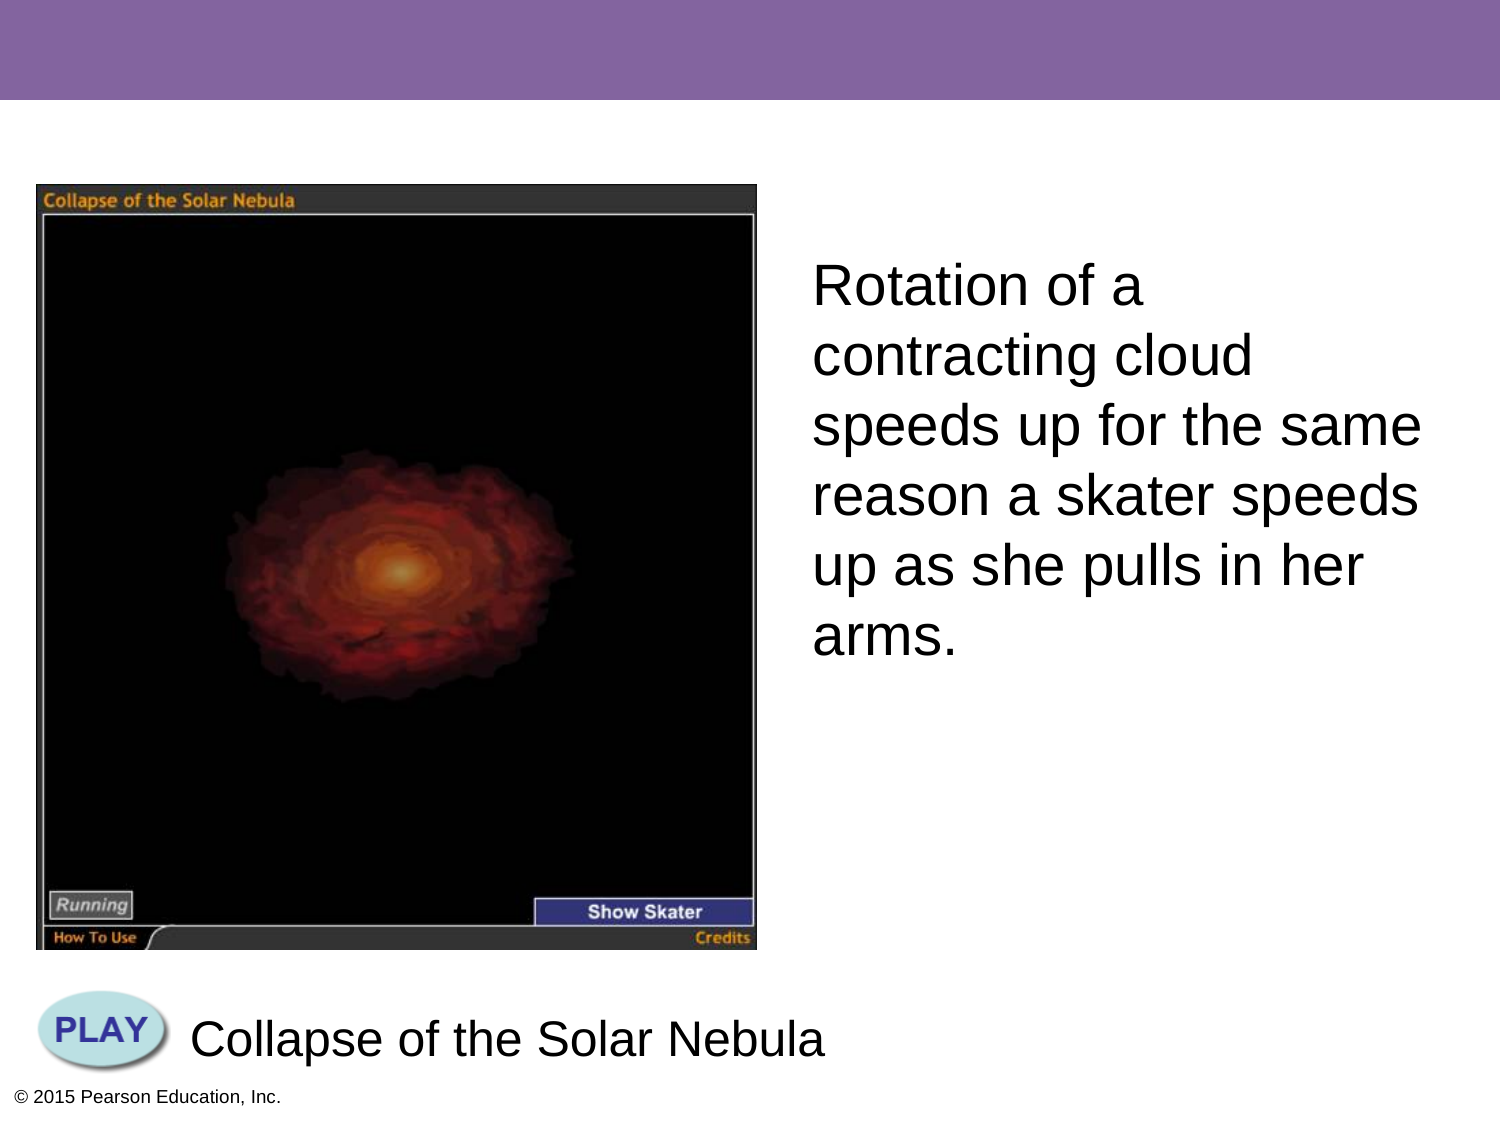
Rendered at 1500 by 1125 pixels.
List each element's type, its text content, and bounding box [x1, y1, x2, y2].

picture [35, 184, 758, 950]
text_box Collapse of the Solar Nebula [174, 998, 798, 1074]
picture [37, 989, 171, 1076]
list Rotation of a contracting cloud speeds up for the same reason a skater speeds up as she pulls in her arms. [798, 239, 1461, 1078]
footer © 2015 Pearson Education, Inc. [14, 1084, 900, 1115]
